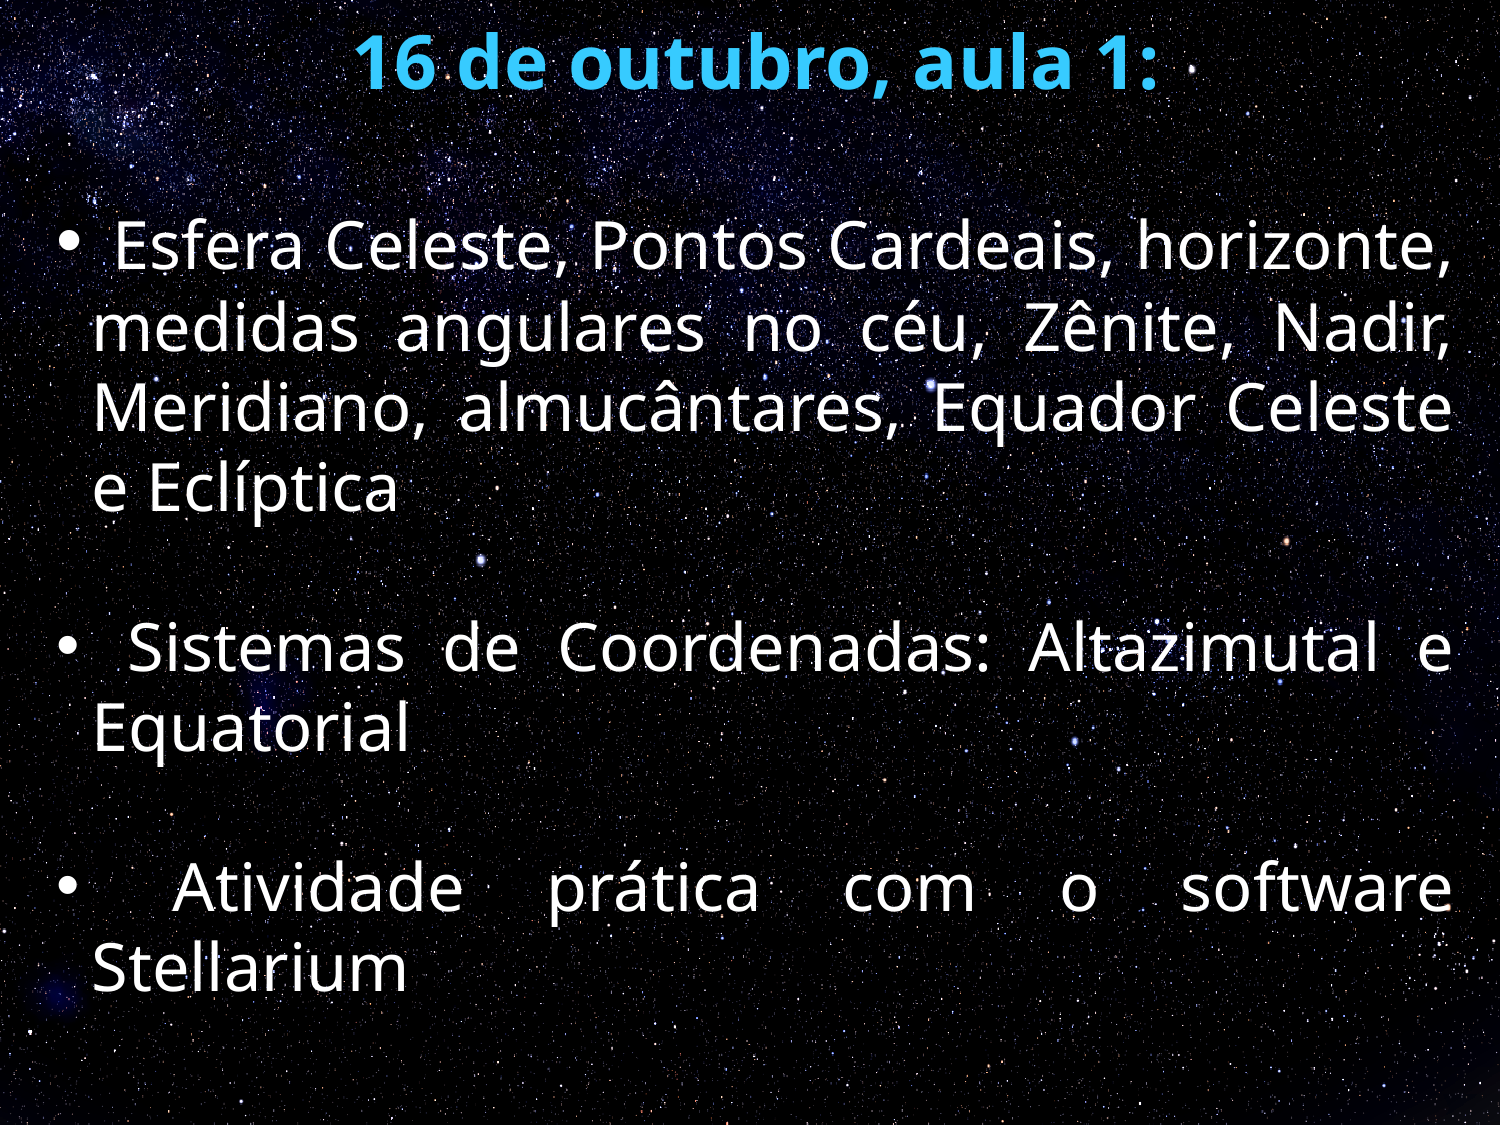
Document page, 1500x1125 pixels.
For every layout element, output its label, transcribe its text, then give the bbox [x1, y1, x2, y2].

picture [0, 0, 1500, 1125]
text_box 16 de outubro, aula 1: Esfera Celeste, Pontos Cardeais, horizonte, medidas angulares no céu, Zênite, Nadir, Meridiano, almucântares, Equador Celeste e Eclíptica Sistemas de Coordenadas: Altazimutal e Equatorial Atividade prática com o software Stellarium [41, 7, 1471, 1102]
